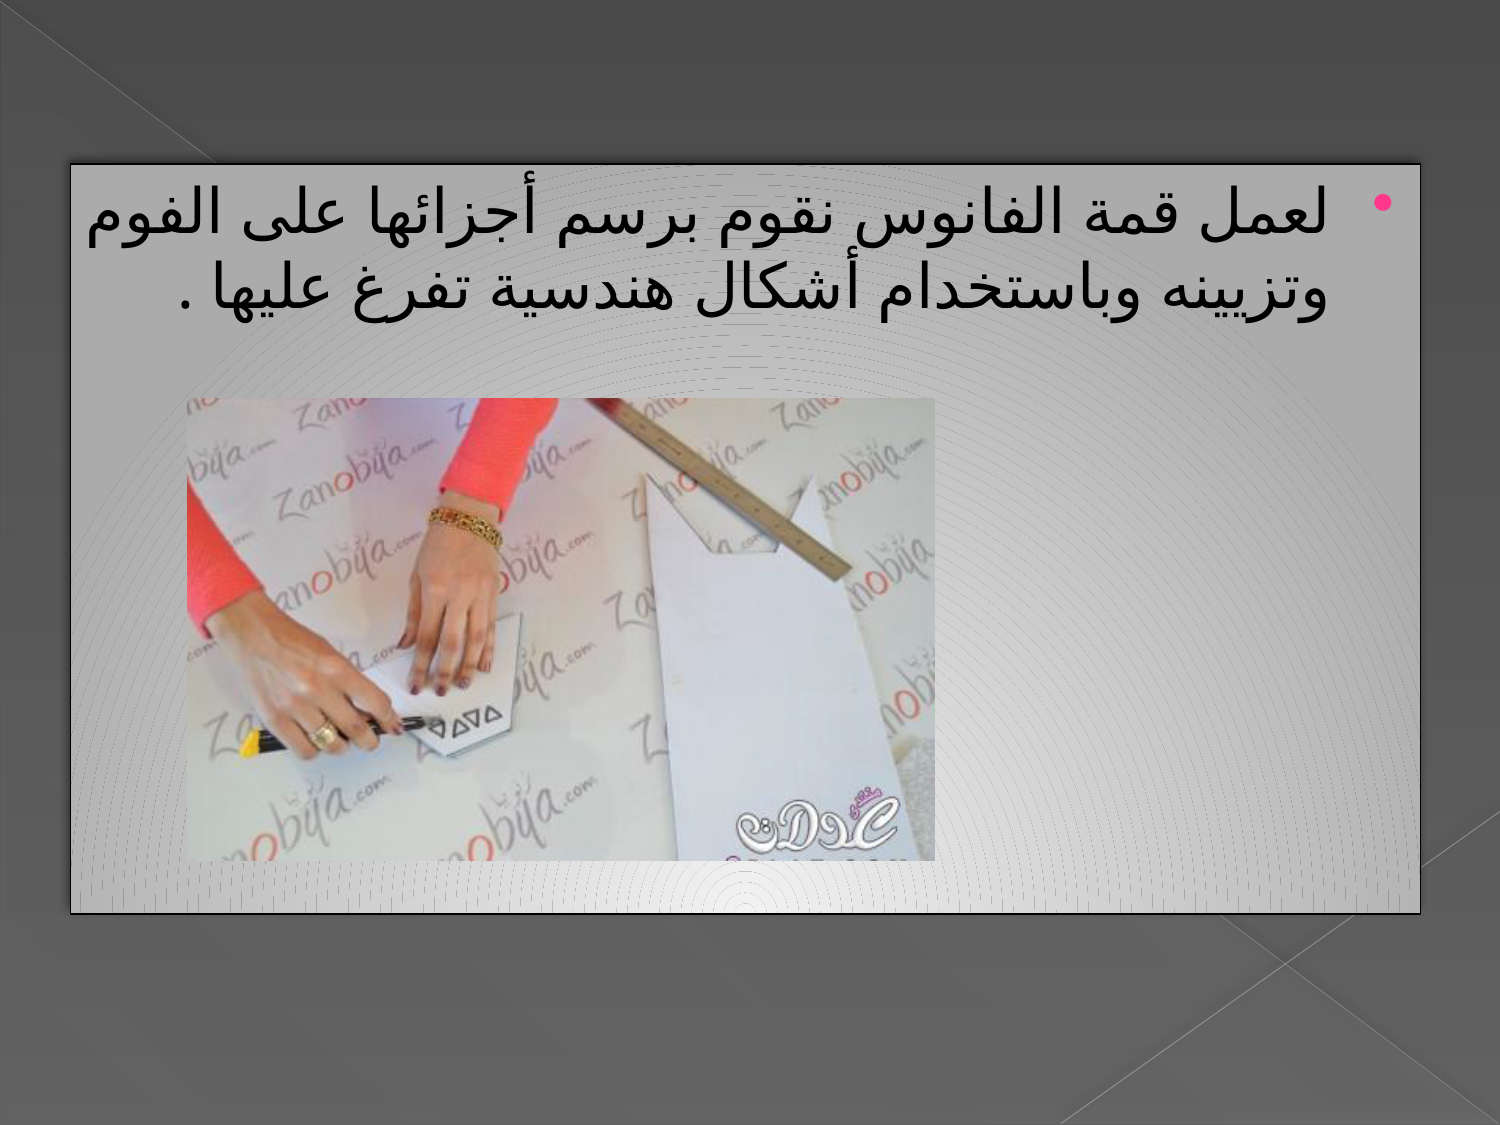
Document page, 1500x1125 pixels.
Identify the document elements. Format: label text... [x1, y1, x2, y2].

list لعمل قمة الفانوس نقوم برسم أجزائها على الفوم وتزيينه وباستخدام أشكال هندسية تفرغ عليها . [70, 163, 1421, 915]
picture [187, 398, 935, 862]
